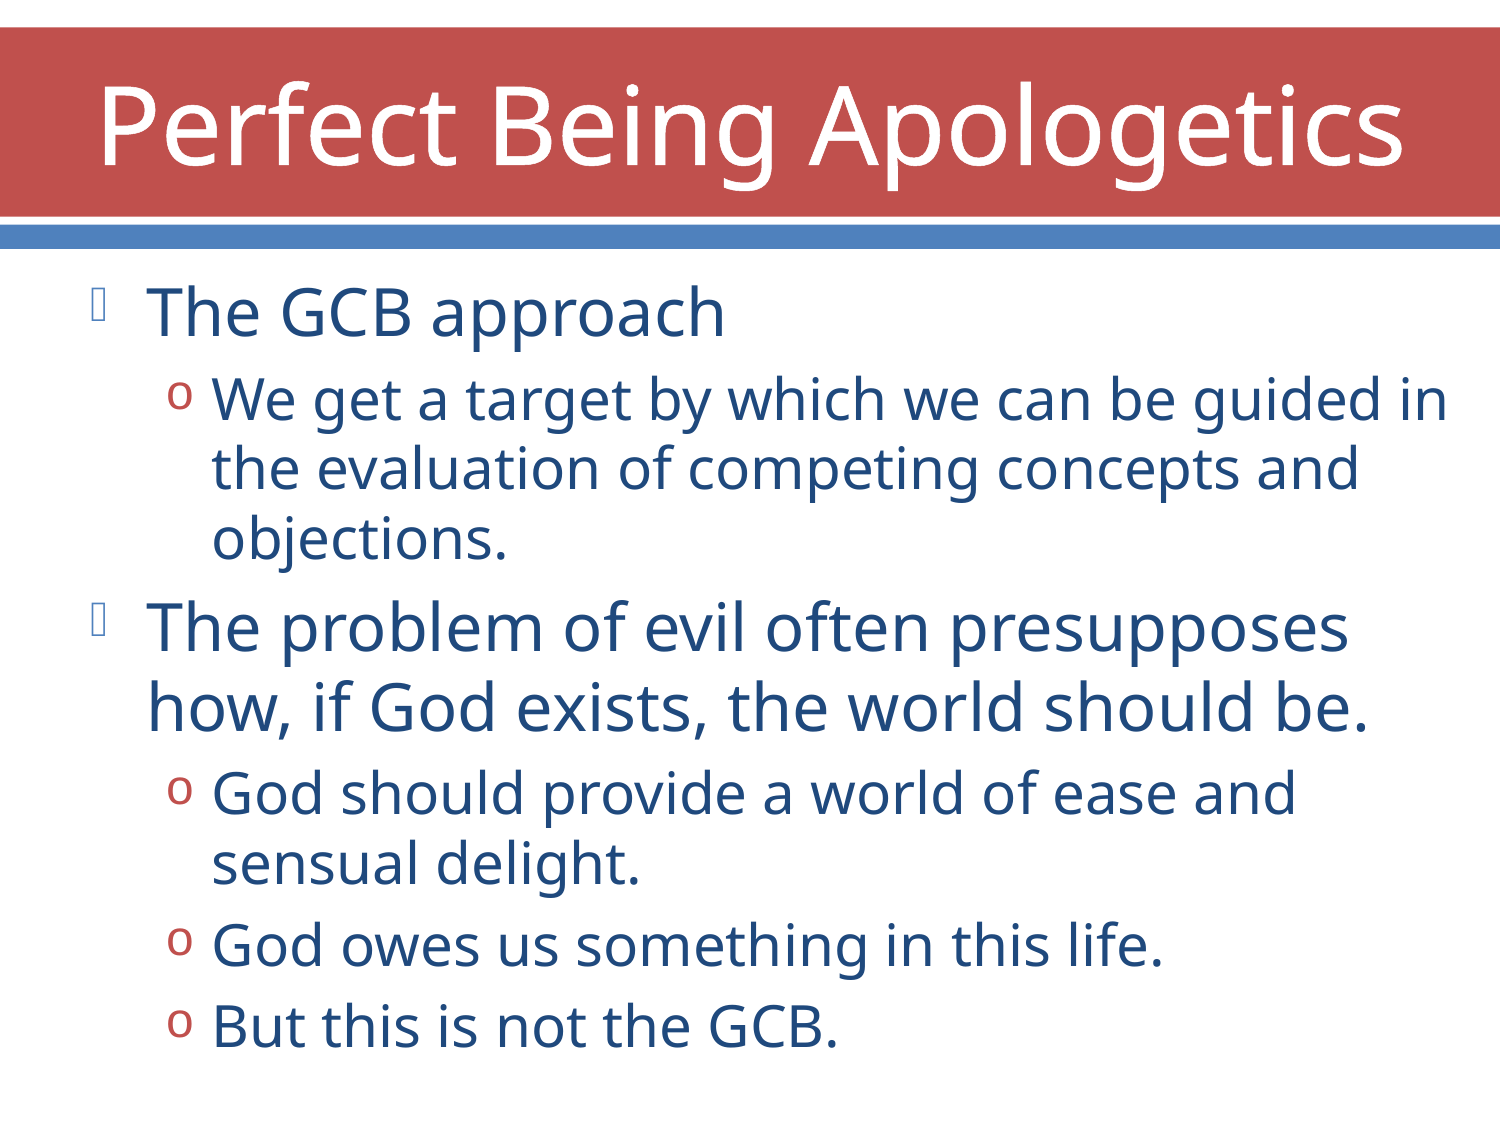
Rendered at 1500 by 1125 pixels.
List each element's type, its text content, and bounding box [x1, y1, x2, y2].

title Perfect Being Apologetics [75, 29, 1425, 213]
list The GCB approach We get a target by which we can be guided in the evaluation of competing concepts and objections. The problem of evil often presupposes how, if God exists, the world should be. God should provide a world of ease and sensual delight. God owes us something in this life. But this is not the GCB. [75, 262, 1488, 1088]
